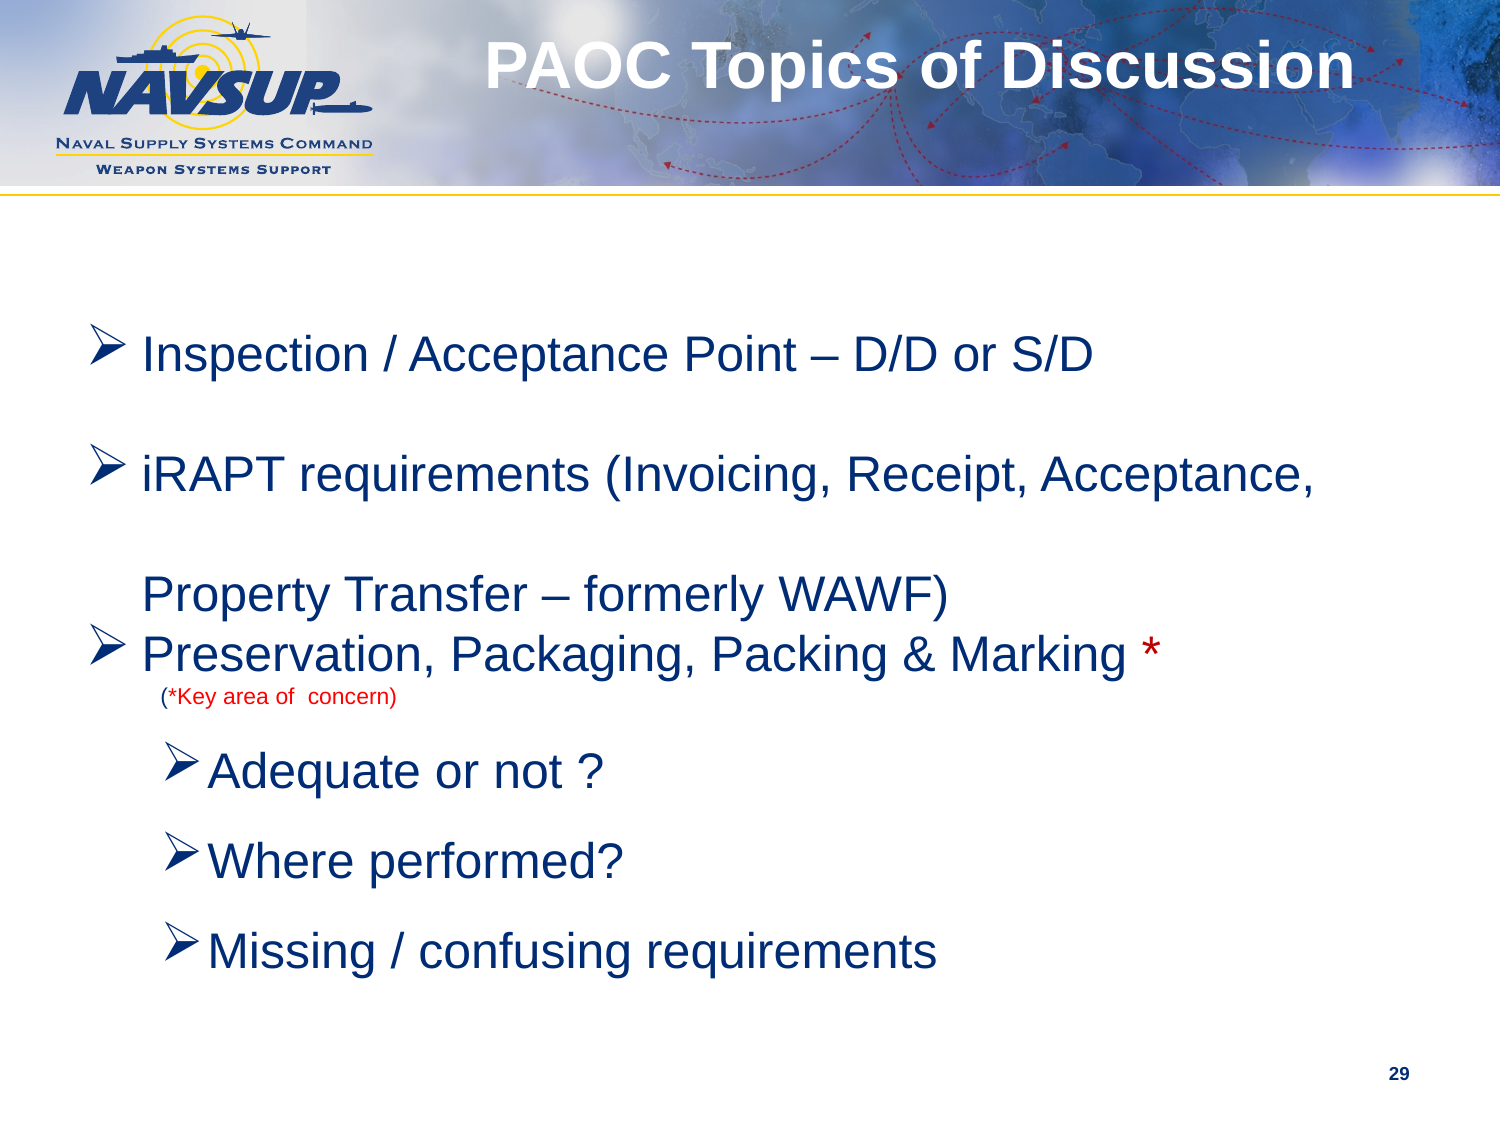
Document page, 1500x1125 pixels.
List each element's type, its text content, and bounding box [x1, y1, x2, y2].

title PAOC Topics of Discussion [428, 14, 1413, 135]
slide_number 29 [1074, 1042, 1425, 1103]
picture [0, 0, 1500, 186]
list Inspection / Acceptance Point – D/D or S/D iRAPT requirements (Invoicing, Receipt, Acceptance, Property Transfer – formerly WAWF) Preservation, Packaging, Packing & Marking * (*Key area of concern) Adequate or not ? Where performed? Missing / confusing requirements [70, 253, 1433, 930]
text_box [113, 930, 1389, 1029]
